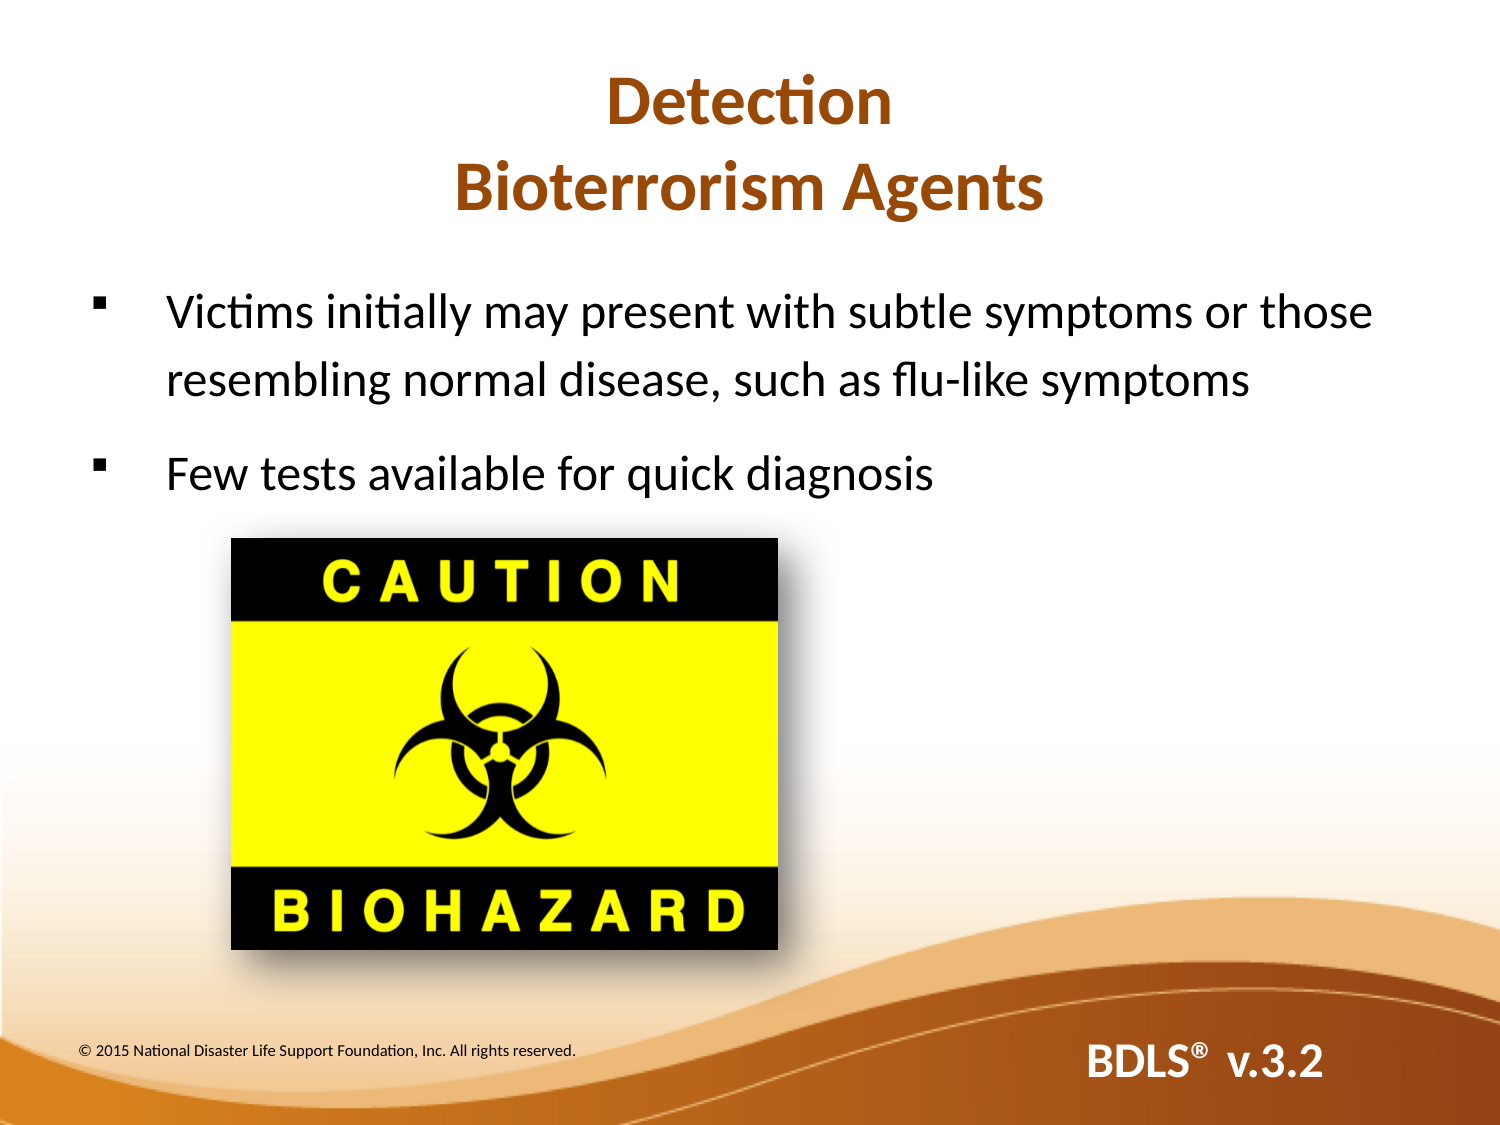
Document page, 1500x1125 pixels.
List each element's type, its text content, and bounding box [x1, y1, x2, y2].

picture [0, 0, 1500, 1125]
title Detection Bioterrorism Agents [75, 45, 1425, 233]
list Victims initially may present with subtle symptoms or those resembling normal disease, such as flu-like symptoms Few tests available for quick diagnosis [75, 262, 1425, 1005]
